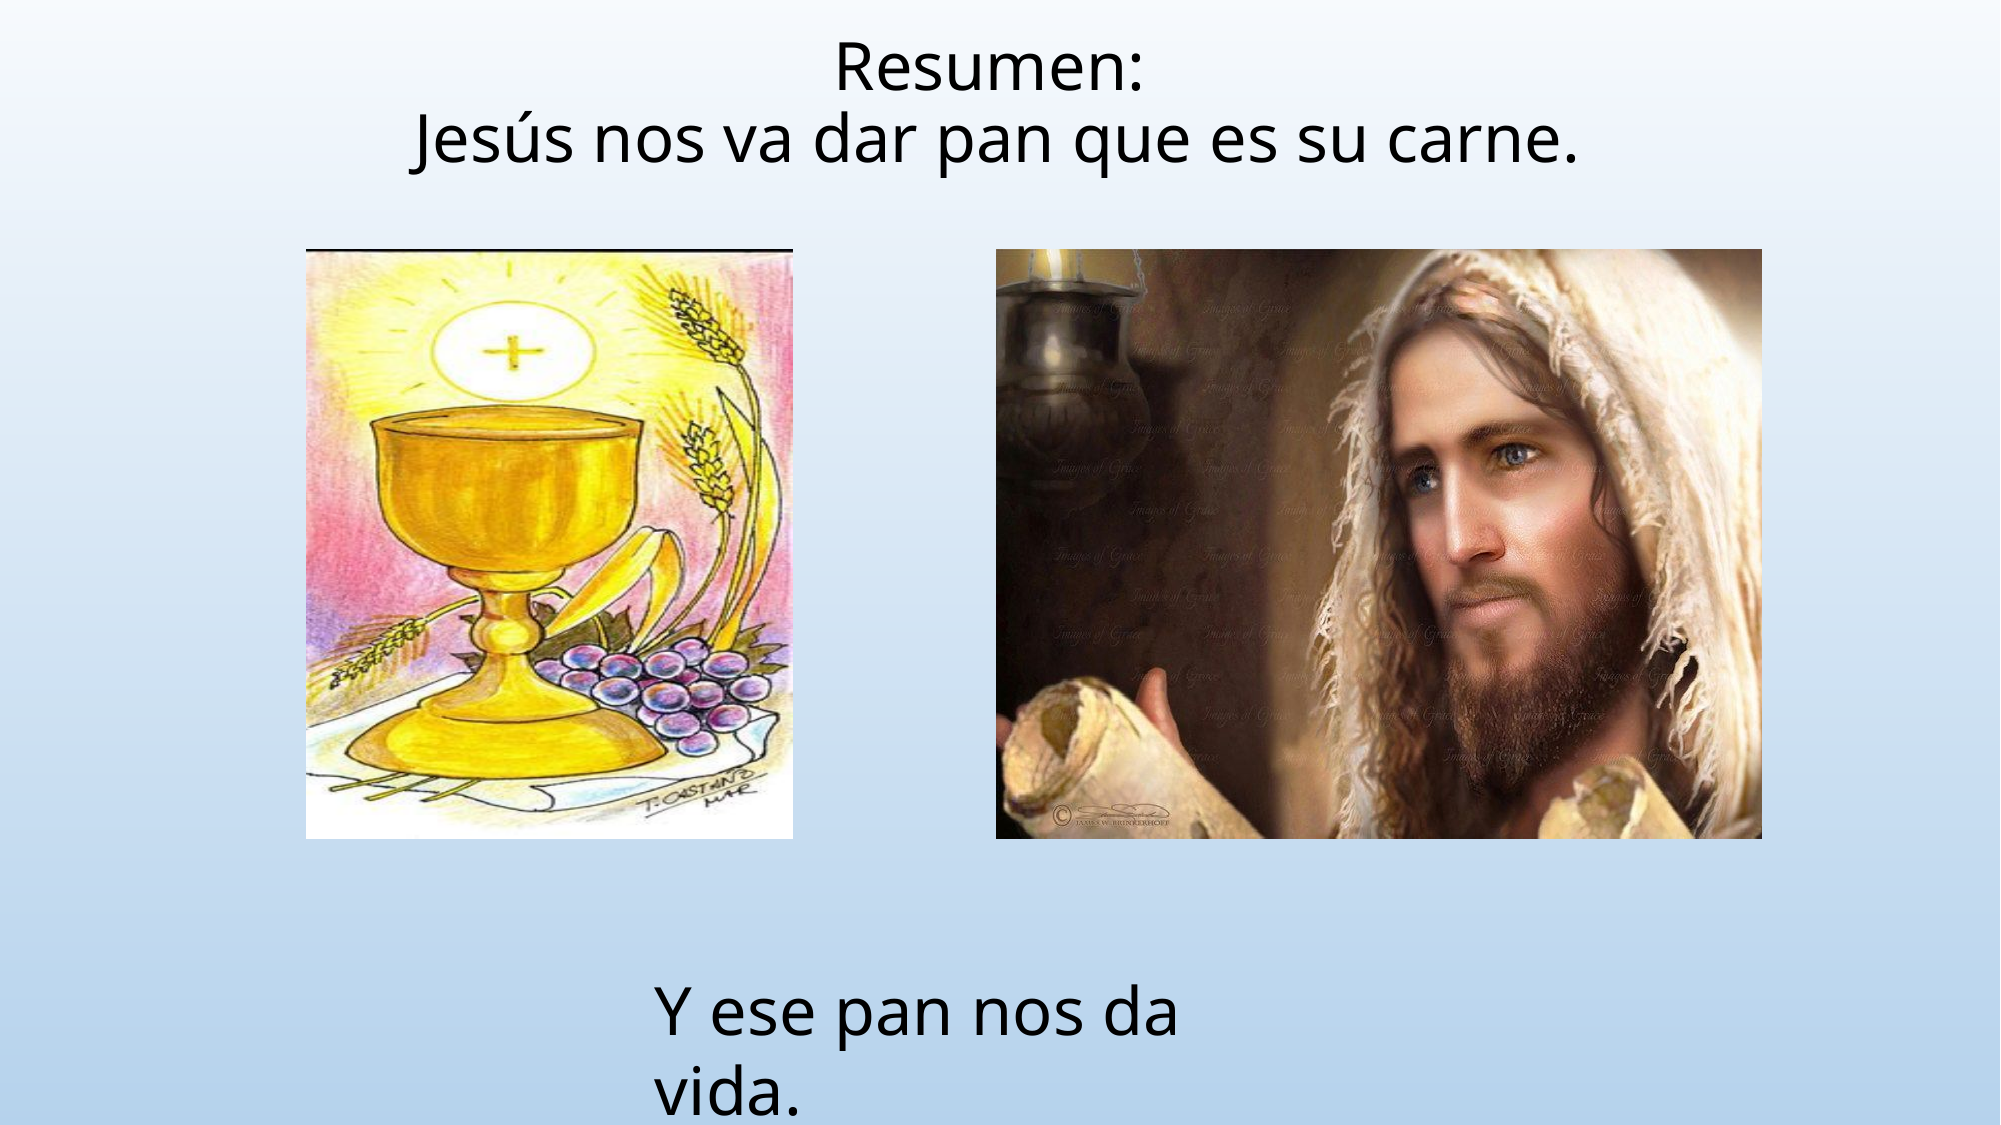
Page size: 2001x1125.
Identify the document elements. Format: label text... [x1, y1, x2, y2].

picture [306, 249, 793, 839]
picture [996, 249, 1762, 839]
title Resumen: Jesús nos va dar pan que es su carne. [398, 19, 1598, 191]
text_box Y ese pan nos da vida. [640, 961, 1352, 1125]
